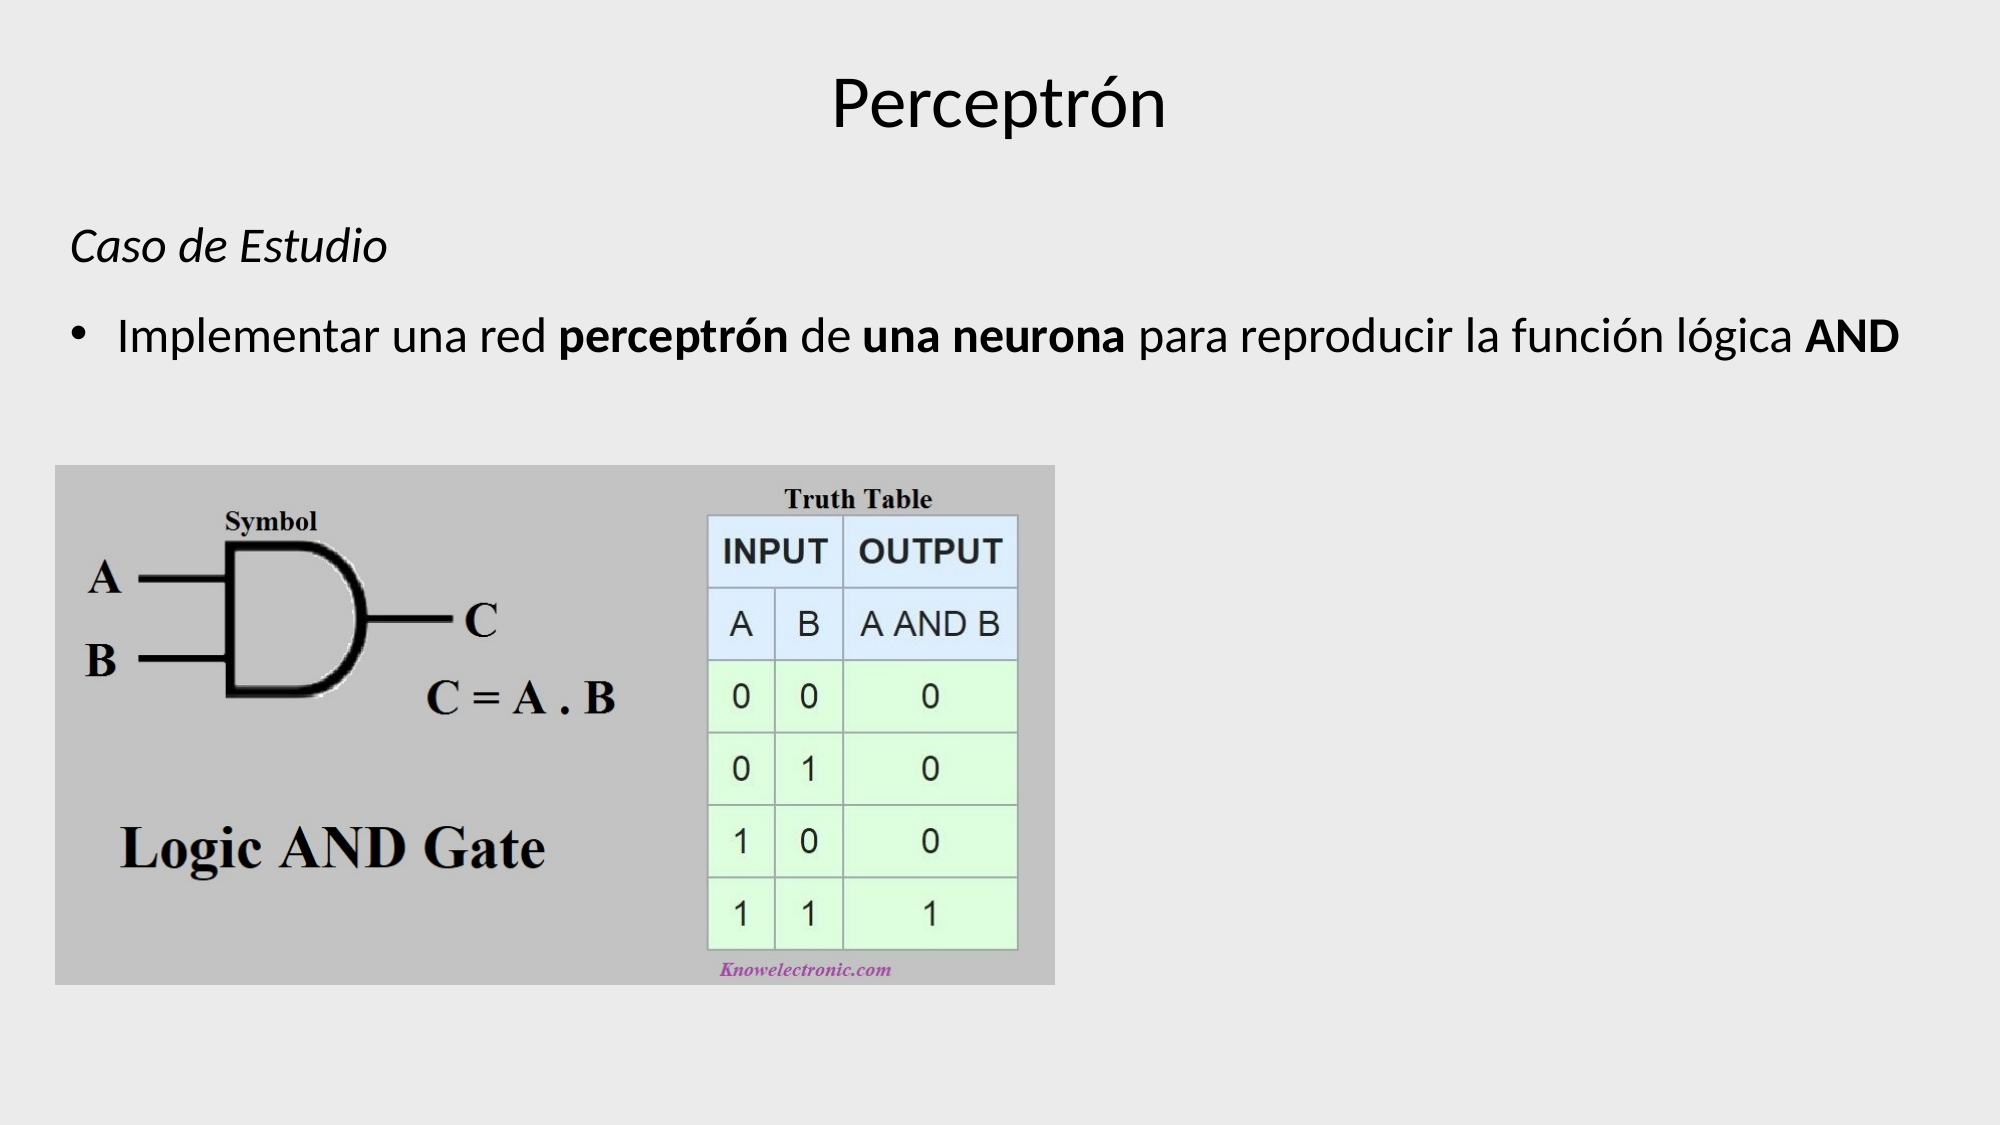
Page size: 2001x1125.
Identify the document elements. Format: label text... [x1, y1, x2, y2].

picture [55, 465, 1055, 985]
text_box Caso de Estudio Implementar una red perceptrón de una neurona para reproducir la función lógica AND [55, 174, 1927, 370]
text_box Perceptrón [0, 0, 2000, 150]
